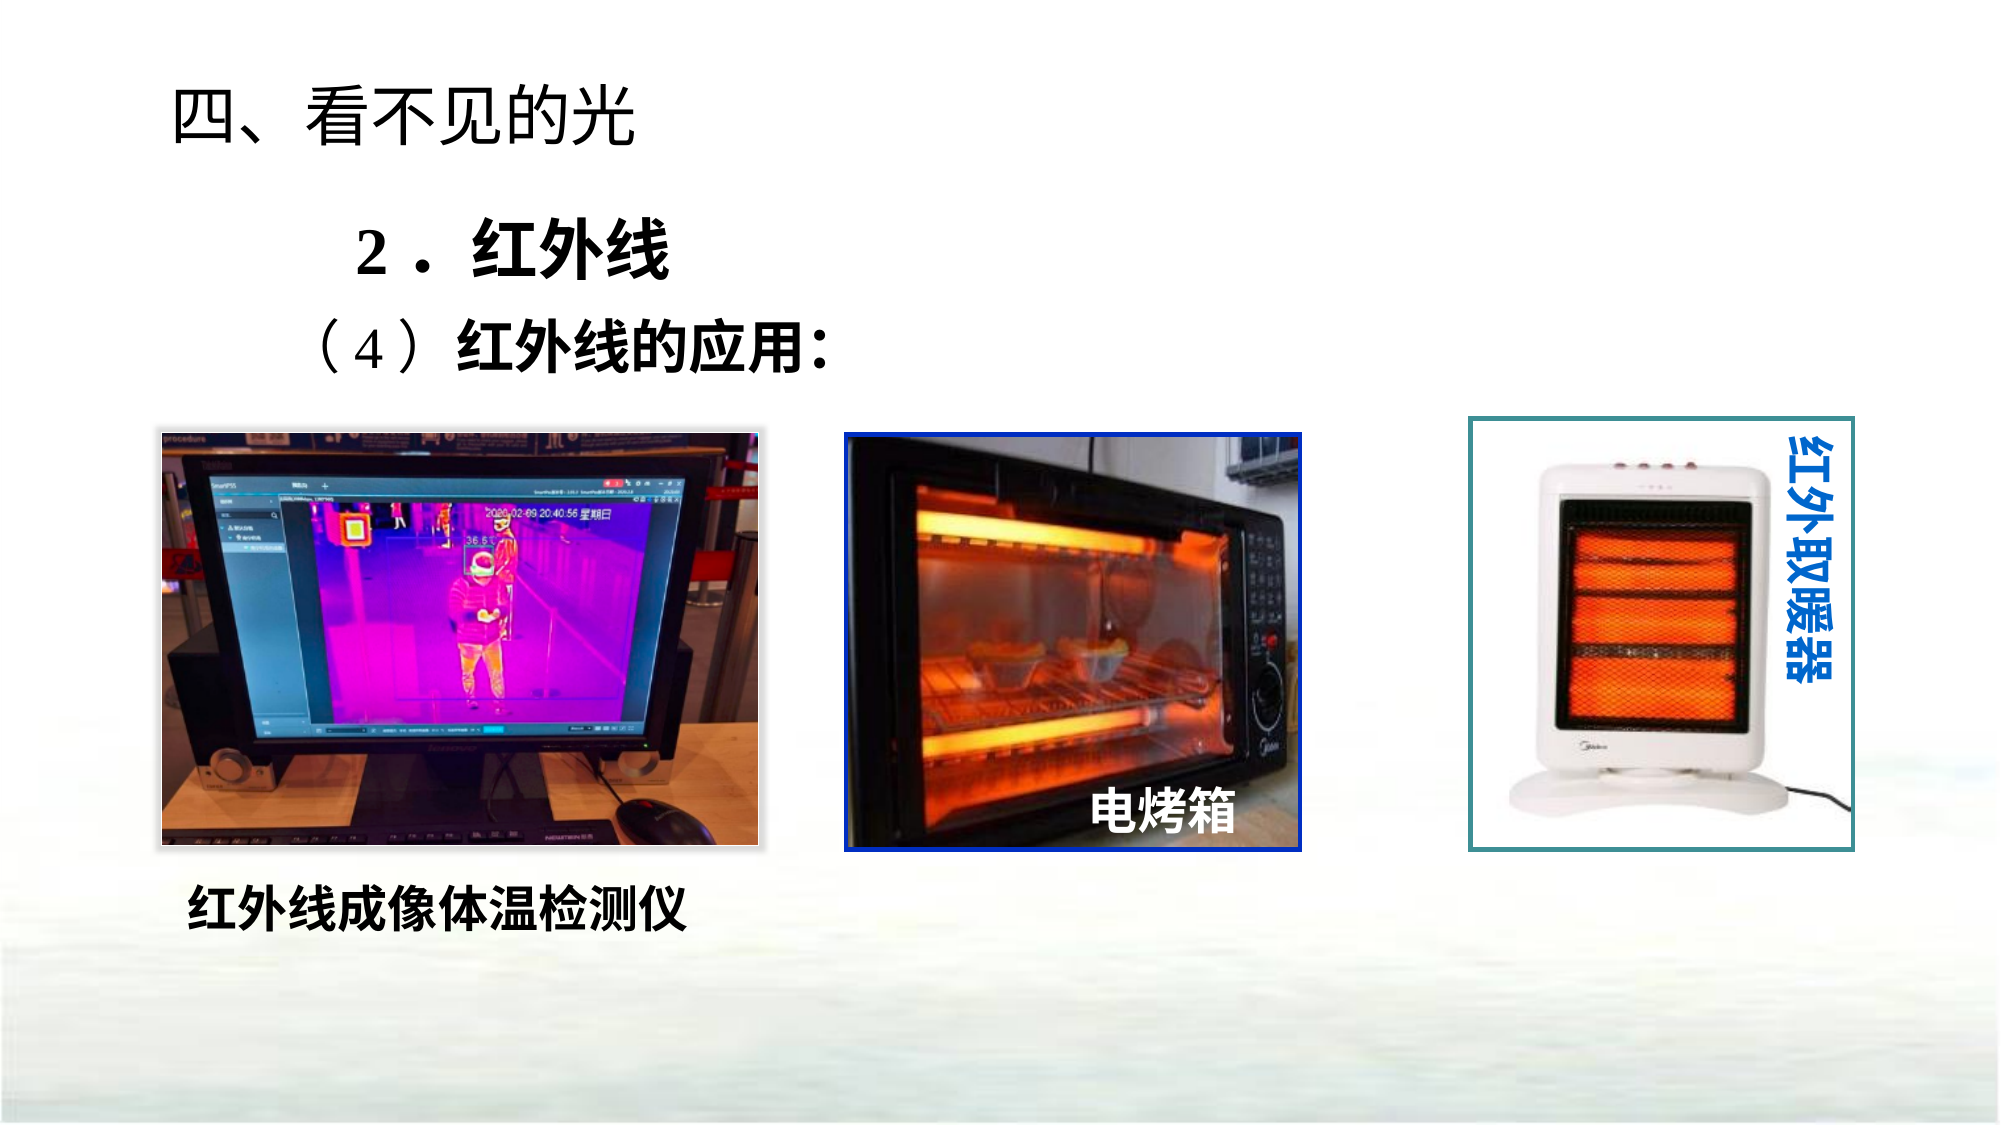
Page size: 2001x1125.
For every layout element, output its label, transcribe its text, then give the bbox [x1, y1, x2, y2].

text_box 红外线成像体温检测仪 [173, 869, 876, 982]
text_box （4）红外线的应用： [267, 302, 1042, 388]
text_box 2．红外线 [340, 188, 1002, 296]
text_box 四、看不见的光 [54, 66, 754, 161]
picture [0, 0, 2001, 1125]
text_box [848, 436, 1298, 848]
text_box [1472, 420, 1851, 848]
